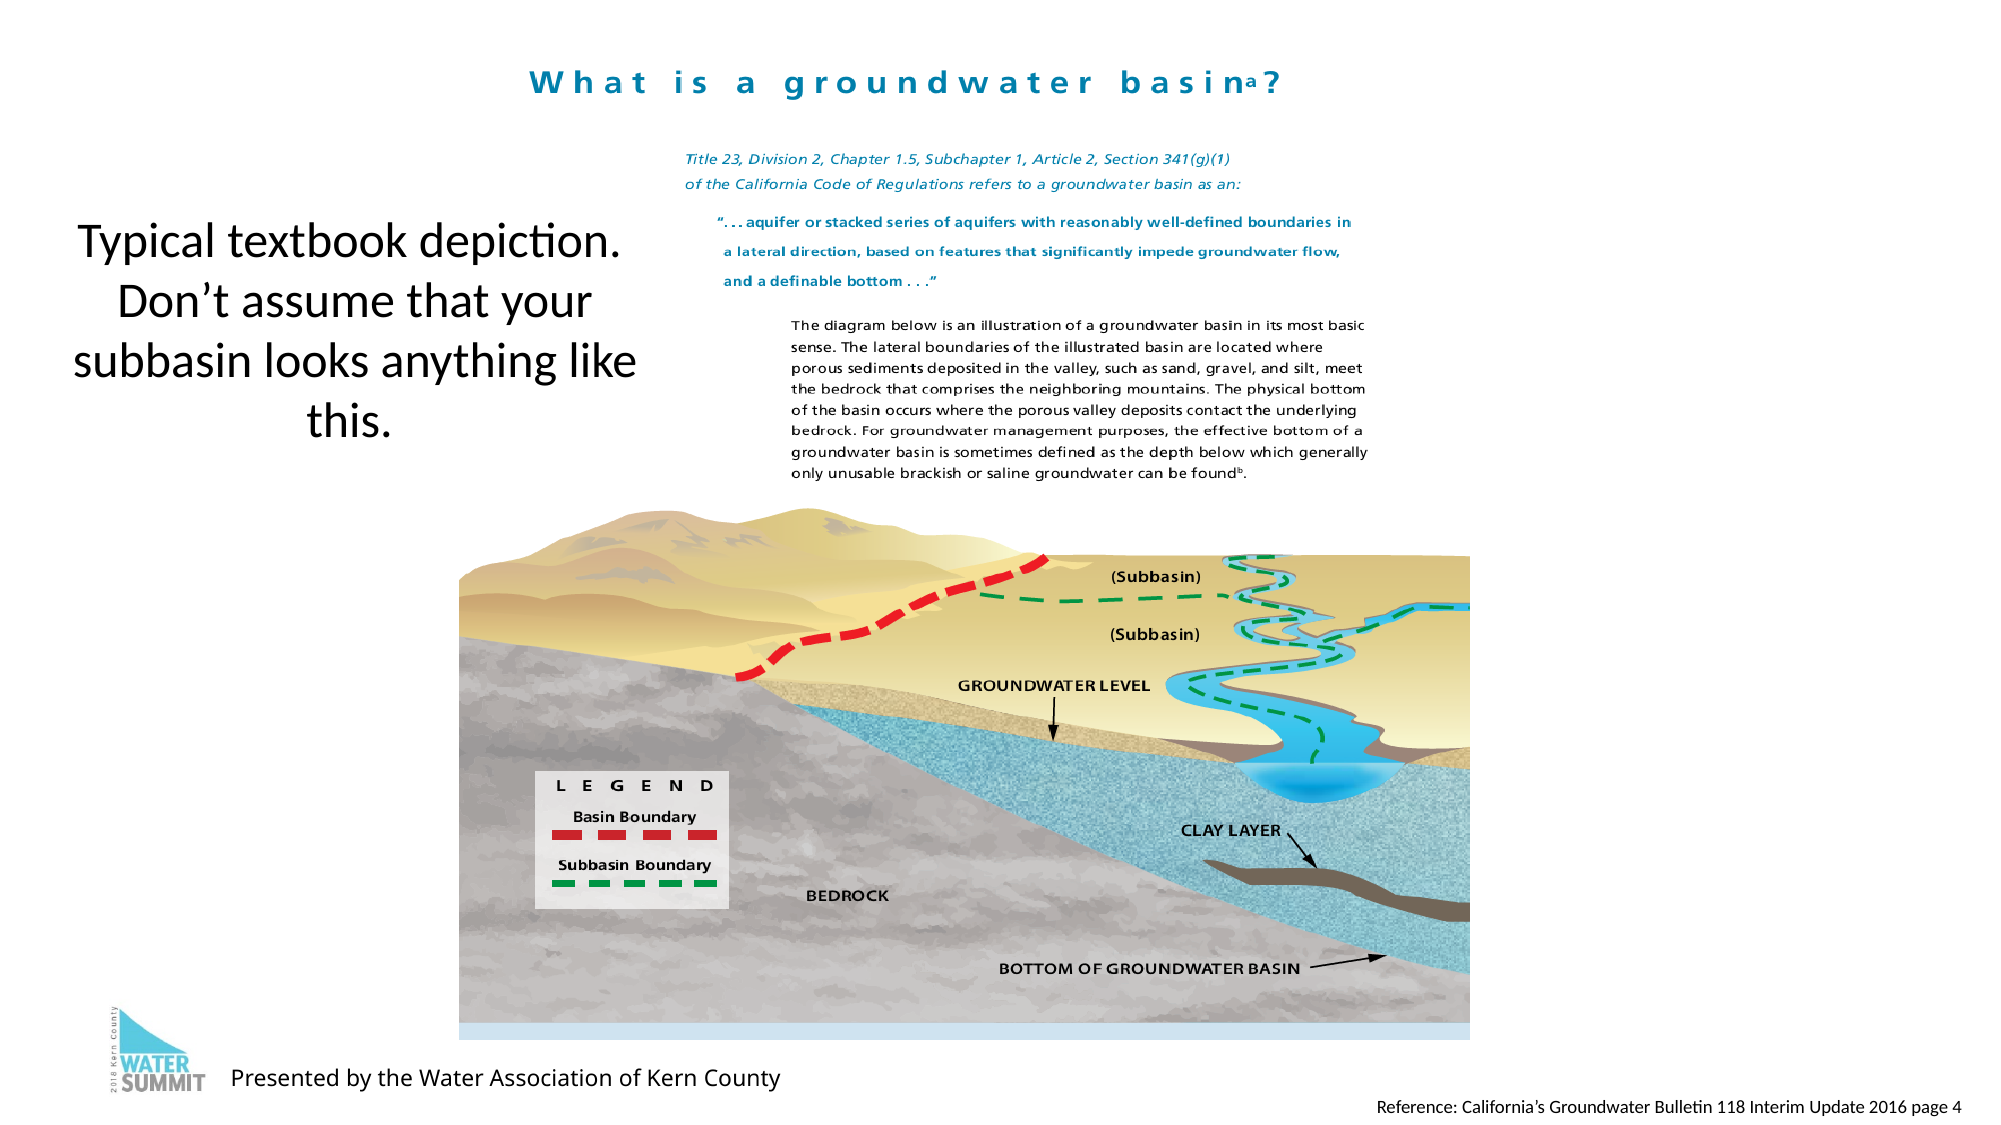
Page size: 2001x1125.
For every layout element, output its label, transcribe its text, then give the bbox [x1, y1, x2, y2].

picture [109, 944, 277, 1125]
text_box Presented by the Water Association of Kern County [277, 1056, 1104, 1099]
text_box Typical textbook depiction. Don’t assume that your subbasin looks anything like this. [43, 199, 459, 455]
text_box Reference: California’s Groundwater Bulletin 118 Interim Update 2016 page 4 [1362, 1087, 2000, 1125]
picture [459, 0, 1470, 1040]
